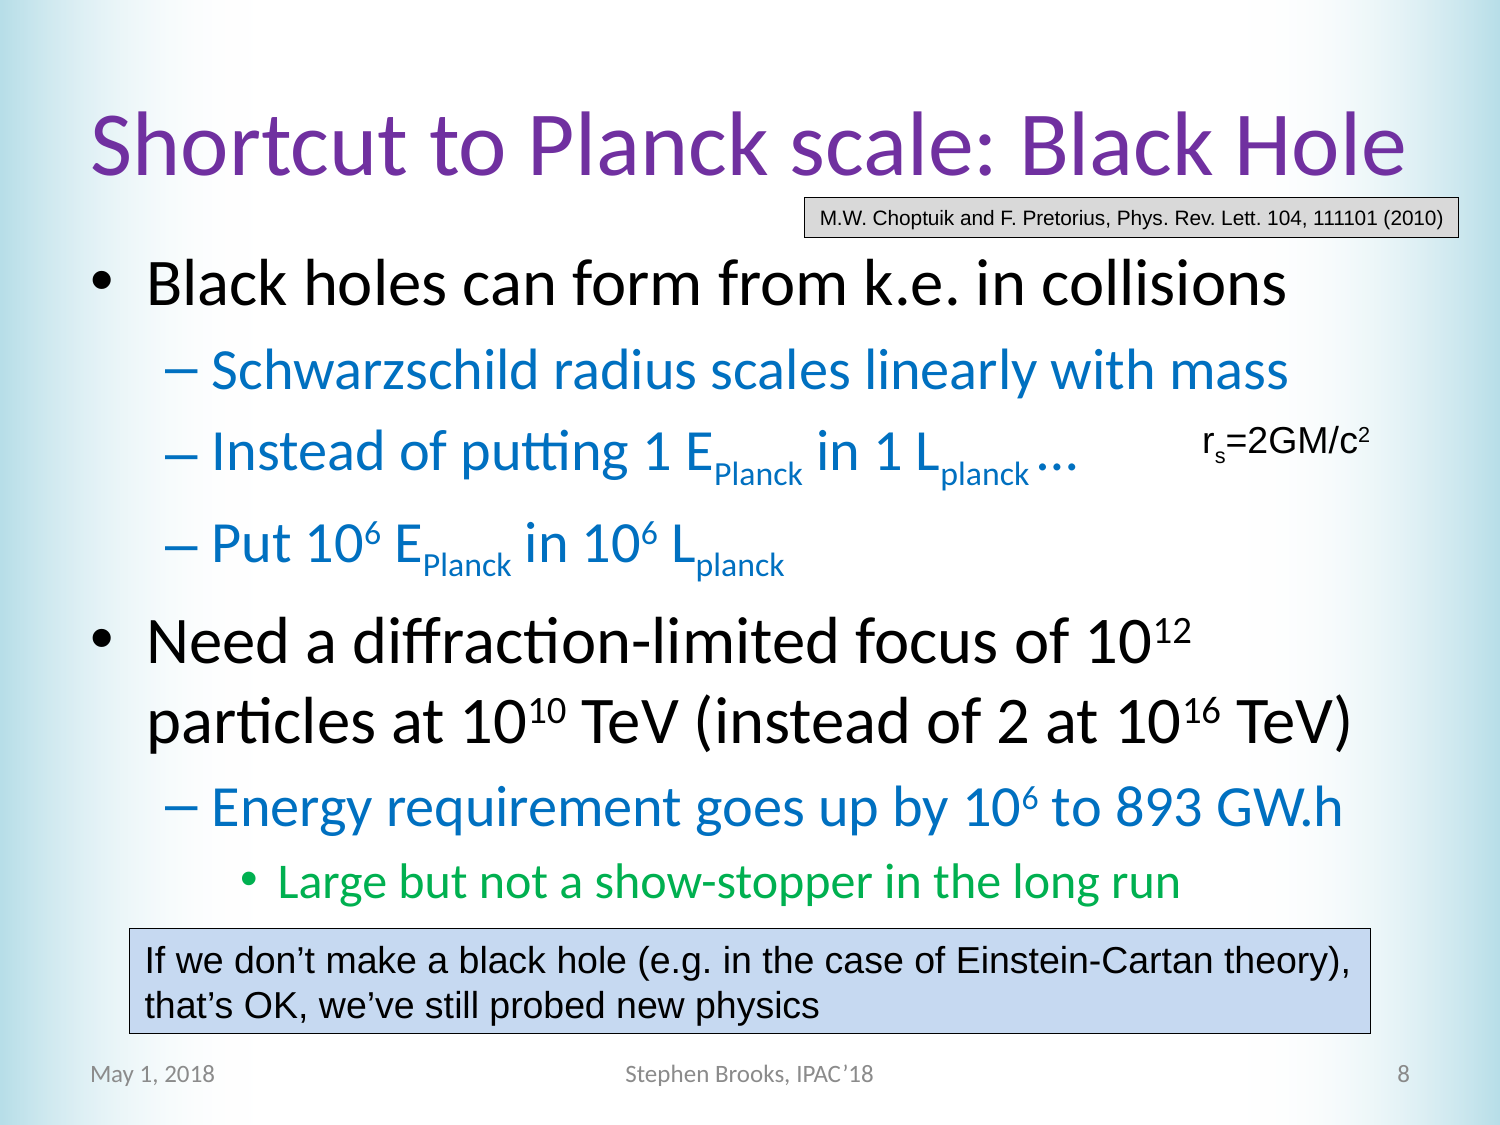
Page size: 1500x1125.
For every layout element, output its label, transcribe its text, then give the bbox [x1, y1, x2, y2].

slide_number 8 [1074, 1042, 1425, 1103]
text_box If we don’t make a black hole (e.g. in the case of Einstein-Cartan theory), that’s OK, we’ve still probed new physics [129, 928, 1371, 1034]
text_box rs=2GM/c2 [1187, 408, 1386, 475]
footer Stephen Brooks, IPAC’18 [512, 1042, 988, 1103]
text_box M.W. Choptuik and F. Pretorius, Phys. Rev. Lett. 104, 111101 (2010) [804, 197, 1459, 238]
title Shortcut to Planck scale: Black Hole [75, 45, 1425, 231]
list Black holes can form from k.e. in collisions Schwarzschild radius scales linearly with mass Instead of putting 1 EPlanck in 1 Lplanck … Put 106 EPlanck in 106 Lplanck Need a diffraction-limited focus of 1012 particles at 1010 TeV (instead of 2 at 1016 TeV) Energy requirement goes up by 106 to 893 GW.h Large but not a show-stopper in the long run [75, 231, 1425, 1005]
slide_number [75, 1042, 425, 1103]
